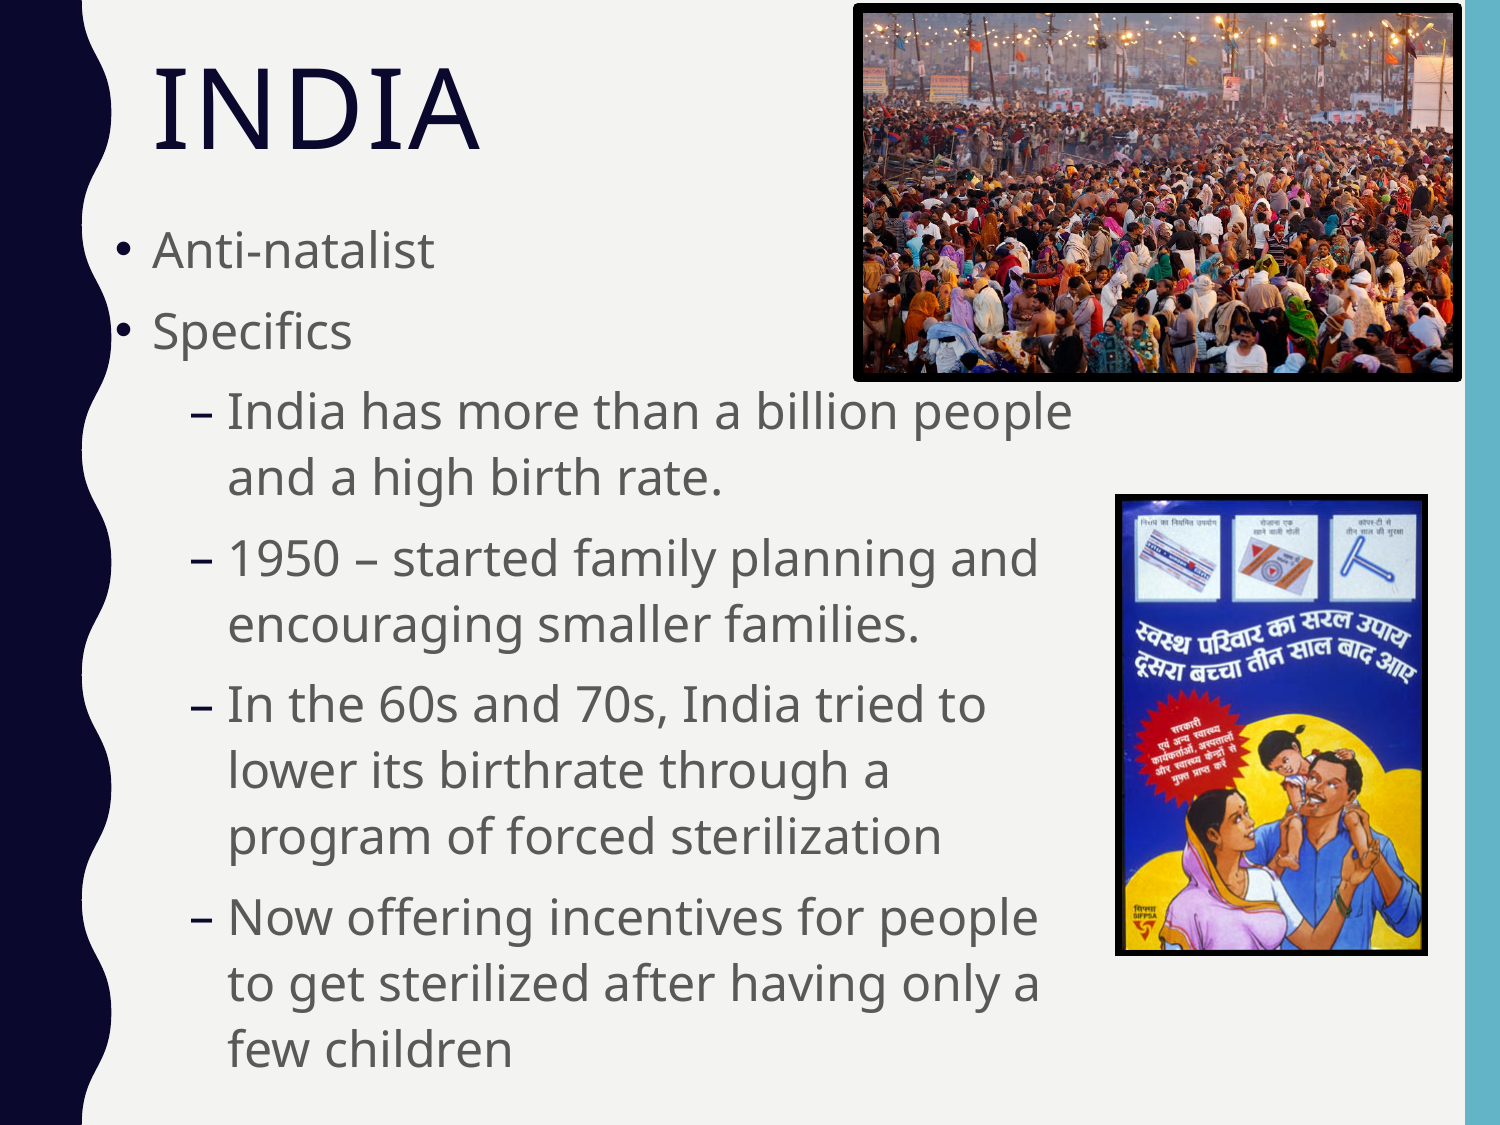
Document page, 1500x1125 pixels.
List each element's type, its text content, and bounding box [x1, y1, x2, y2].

title India [137, 45, 853, 150]
list Anti-natalist Specifics India has more than a billion people and a high birth rate. 1950 – started family planning and encouraging smaller families. In the 60s and 70s, India tried to lower its birthrate through a program of forced sterilization Now offering incentives for people to get sterilized after having only a few children [99, 205, 1097, 1093]
picture [1121, 499, 1422, 951]
picture [862, 12, 1453, 373]
